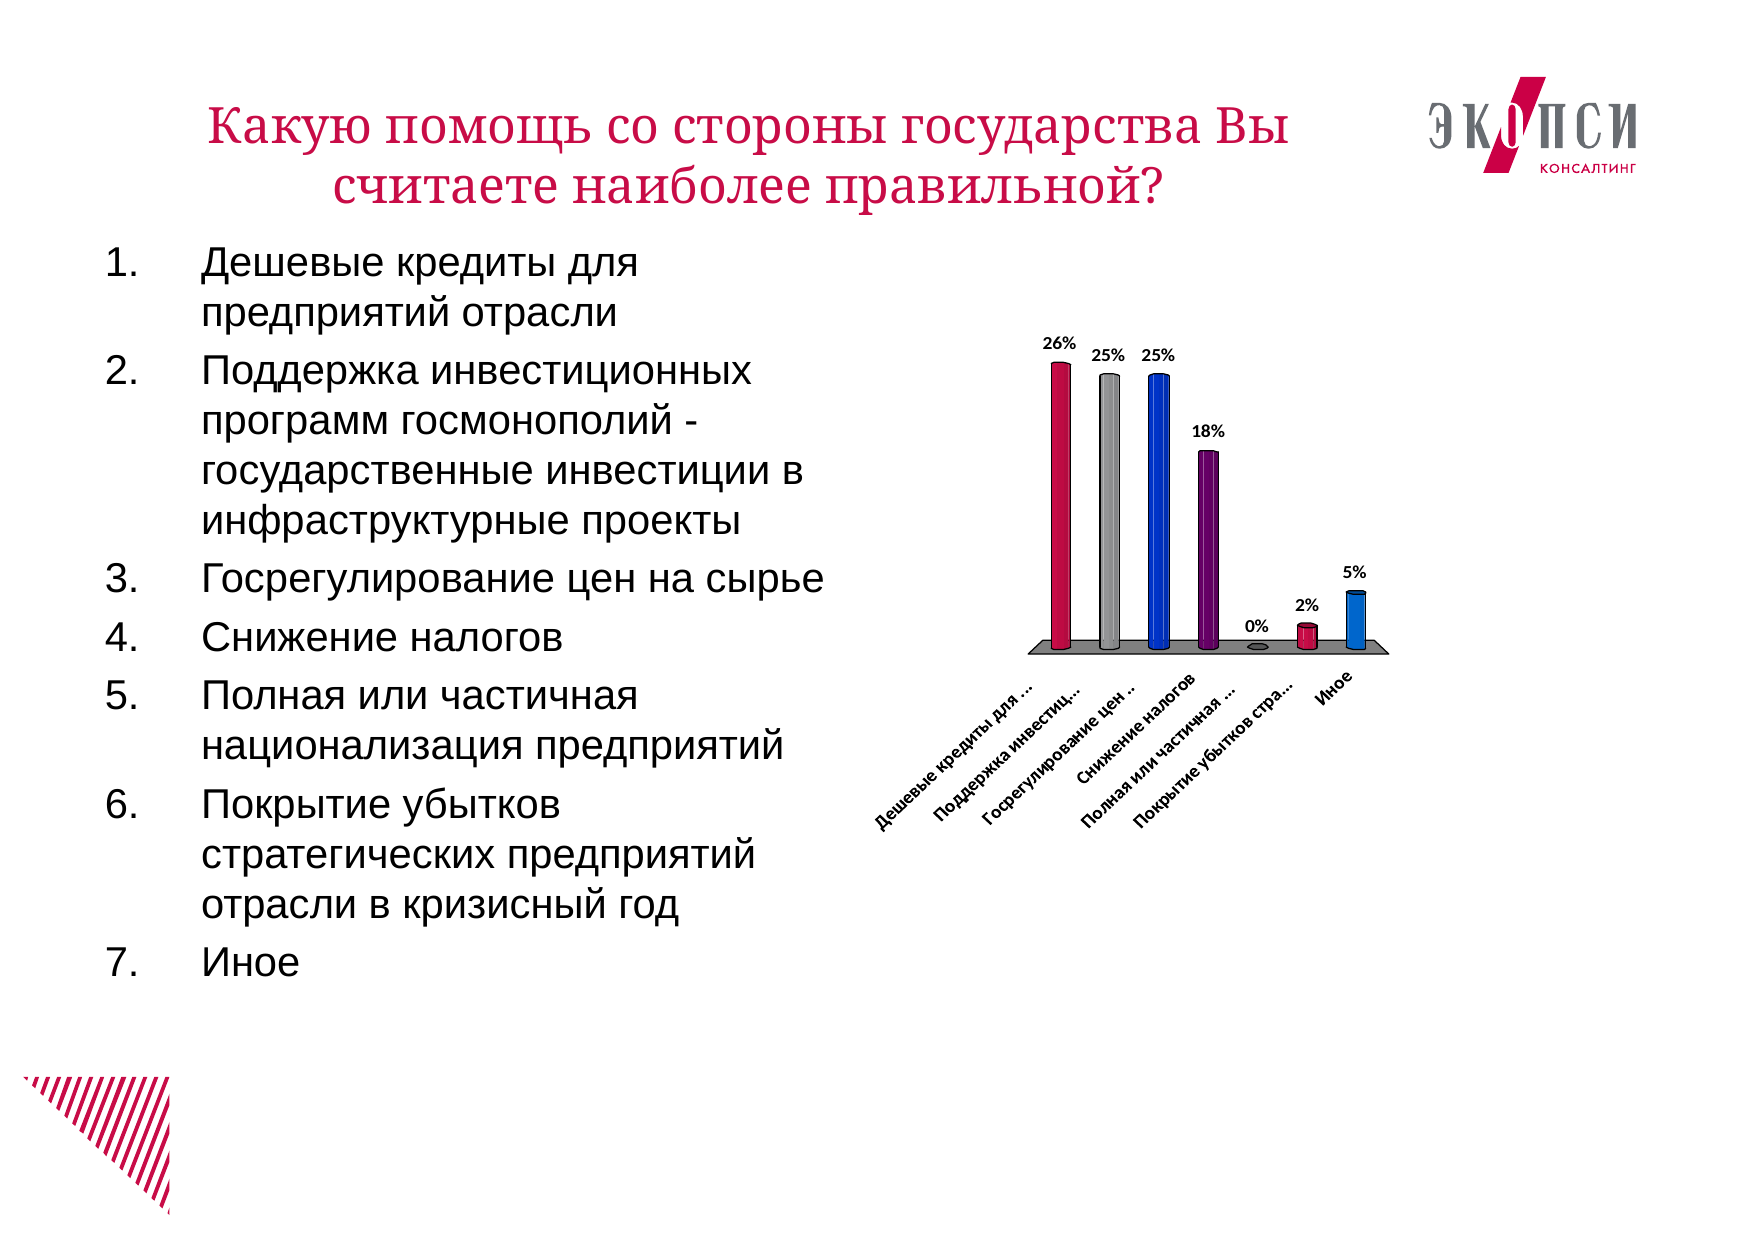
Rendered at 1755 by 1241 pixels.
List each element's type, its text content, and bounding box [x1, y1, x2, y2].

list Дешевые кредиты для предприятий отрасли Поддержка инвестиционных программ госмонополий -государственные инвестиции в инфраструктурные проекты Госрегулирование цен на сырье Снижение налогов Полная или частичная национализация предприятий Покрытие убытков стратегических предприятий отрасли в кризисный год Иное [87, 225, 878, 1045]
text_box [835, 255, 1713, 1187]
title Какую помощь со стороны государства Вы считаете наиболее правильной? [87, 49, 1410, 255]
